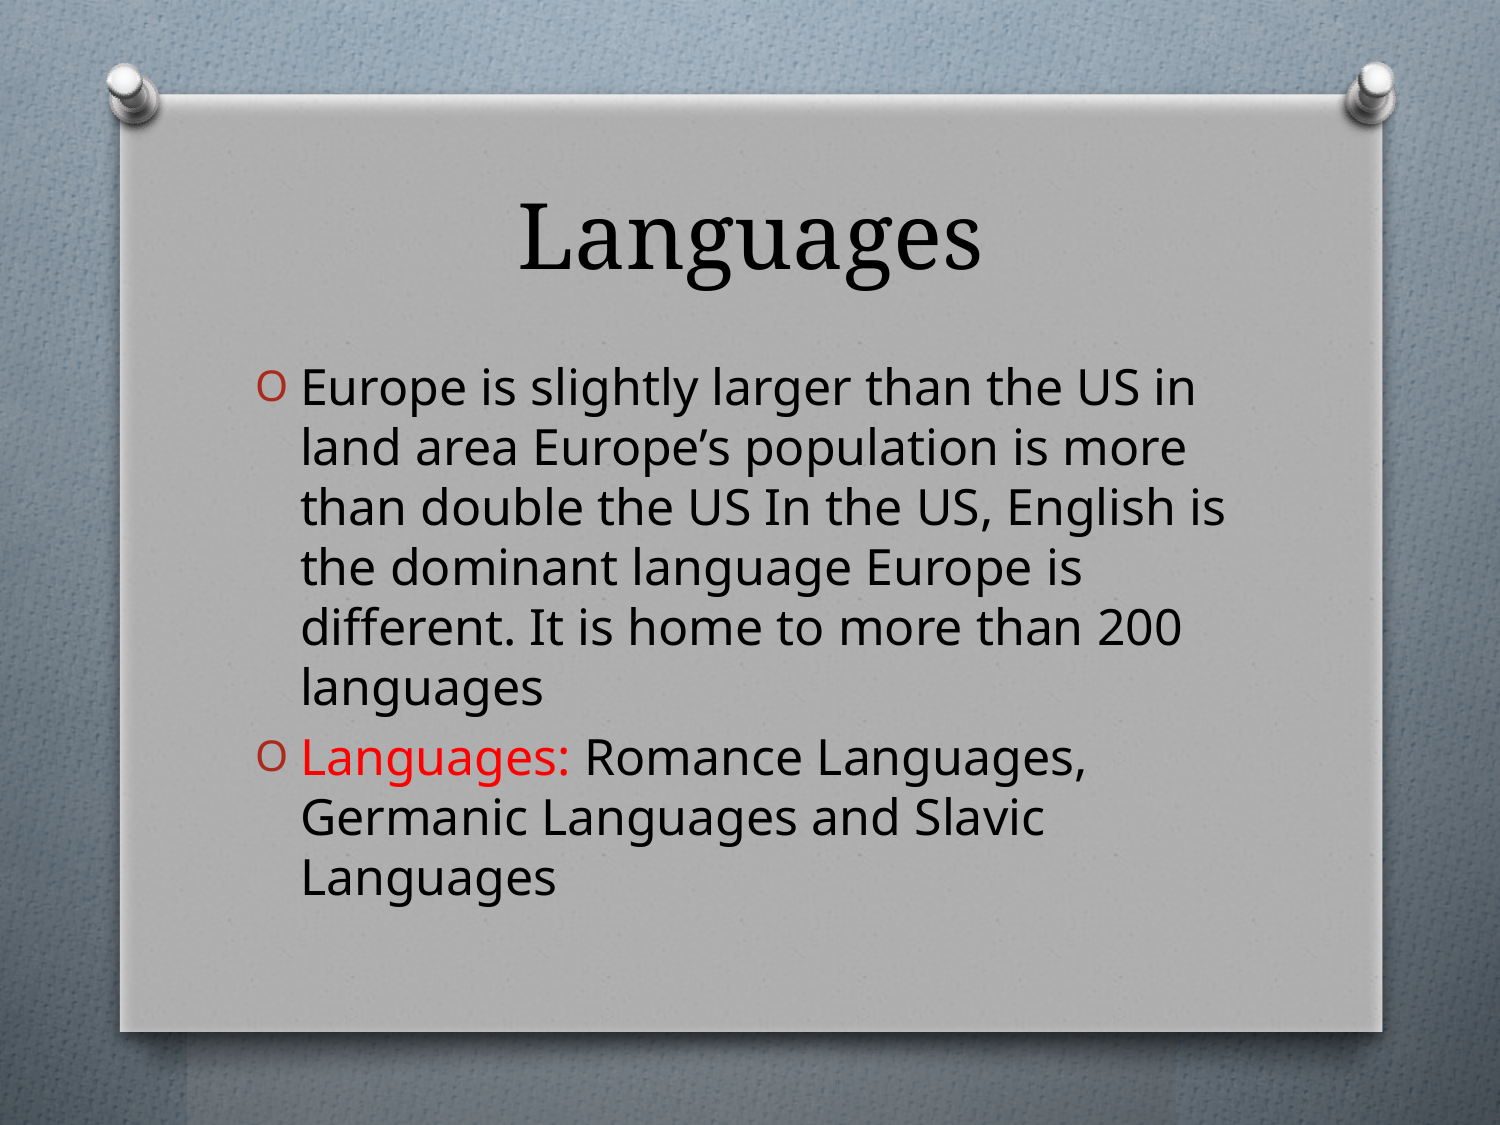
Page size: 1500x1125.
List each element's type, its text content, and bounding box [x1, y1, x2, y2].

title Languages [179, 134, 1323, 332]
picture [1317, 35, 1439, 156]
picture [75, 29, 198, 153]
list Europe is slightly larger than the US in land area Europe’s population is more than double the US In the US, English is the dominant language Europe is different. It is home to more than 200 languages Languages: Romance Languages, Germanic Languages and Slavic Languages [240, 347, 1257, 939]
